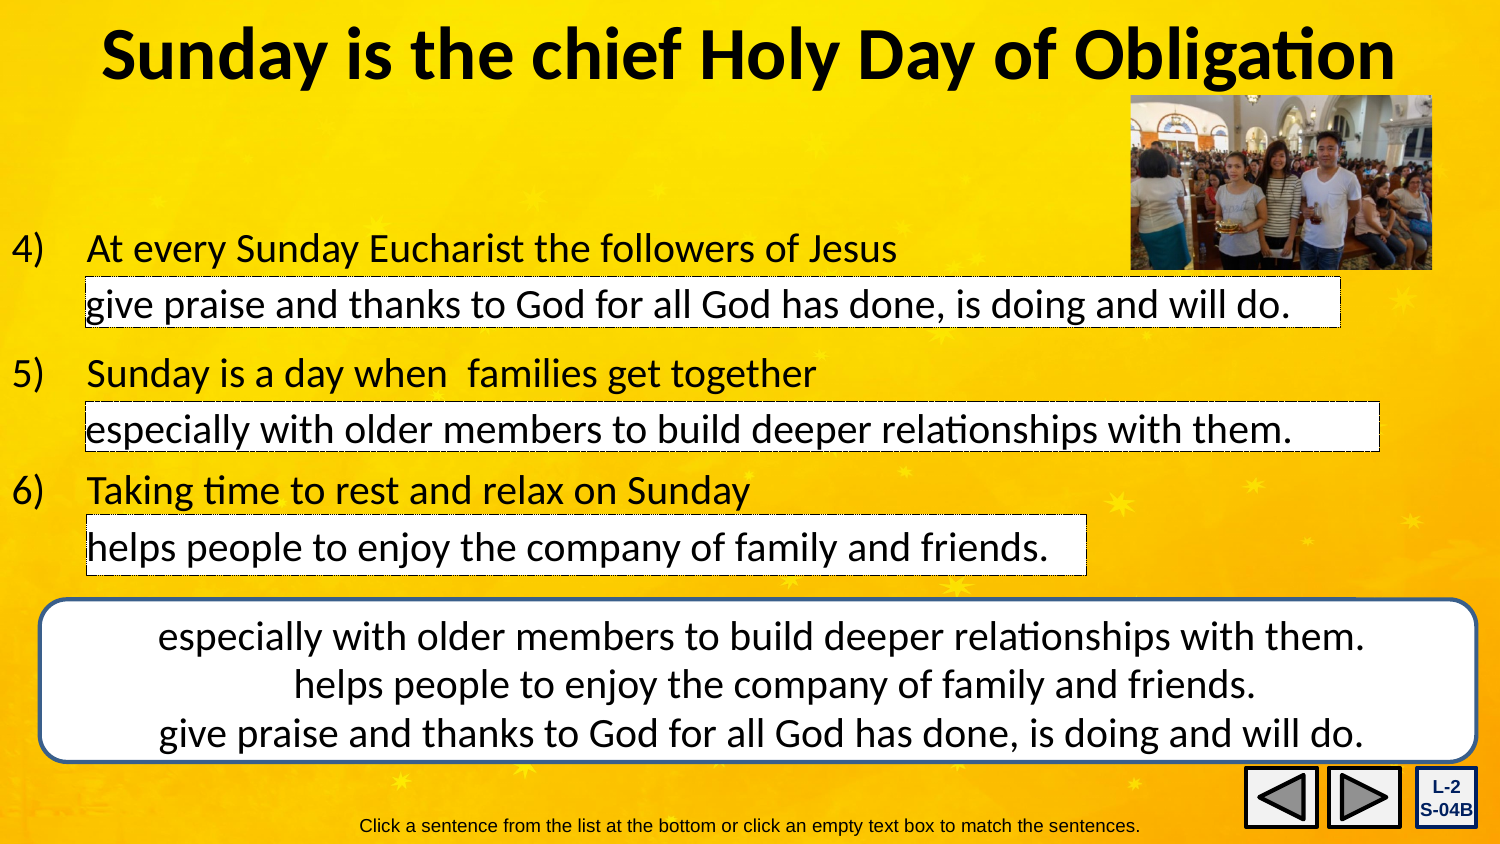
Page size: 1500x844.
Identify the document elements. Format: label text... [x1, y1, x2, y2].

text_box especially with older members to build deeper relationships with them. [147, 601, 1376, 661]
text_box [1244, 766, 1319, 829]
text_box Sunday is a day when families get together [11, 345, 1155, 396]
text_box give praise and thanks to God for all God has done, is doing and will do. [83, 275, 1342, 329]
text_box Sunday is the chief Holy Day of Obligation [0, 0, 1500, 102]
text_box give praise and thanks to God for all God has done, is doing and will do. [159, 698, 1365, 758]
picture [0, 94, 1500, 844]
text_box Click a sentence from the list at the bottom or click an empty text box to match the sentences. [344, 805, 1156, 844]
text_box L-2 S-04B [1417, 767, 1477, 827]
text_box helps people to enjoy the company of family and friends. [278, 661, 1246, 698]
text_box [37, 597, 1479, 765]
text_box [1327, 766, 1402, 829]
text_box Taking time to rest and relax on Sunday [11, 463, 1018, 514]
text_box At every Sunday Eucharist the followers of Jesus [11, 220, 1105, 272]
text_box especially with older members to build deeper relationships with them. [83, 399, 1381, 454]
text_box helps people to enjoy the company of family and friends. [84, 512, 1088, 577]
